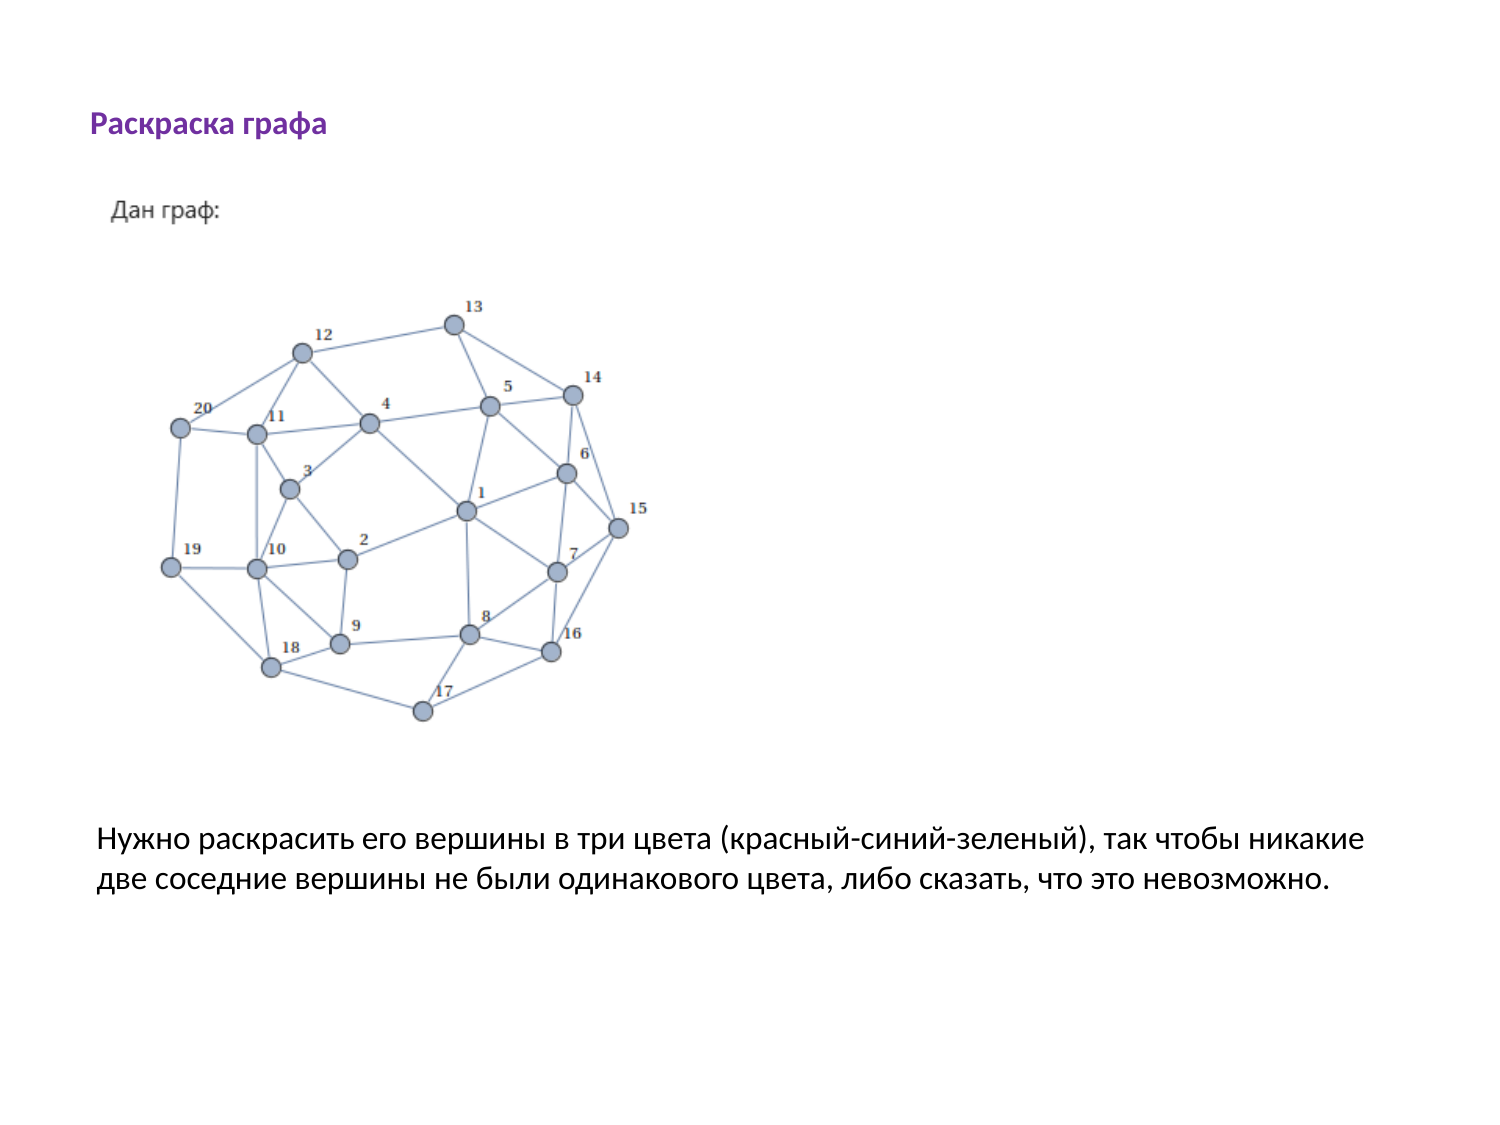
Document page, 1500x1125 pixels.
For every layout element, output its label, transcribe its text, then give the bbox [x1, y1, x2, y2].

text_box Нужно раскрасить его вершины в три цвета (красный-синий-зеленый), так чтобы никакие две соседние вершины не были одинакового цвета, либо сказать, что это невозможно. [81, 808, 1418, 904]
list Раскраска графа [75, 93, 1425, 153]
picture [105, 187, 676, 751]
